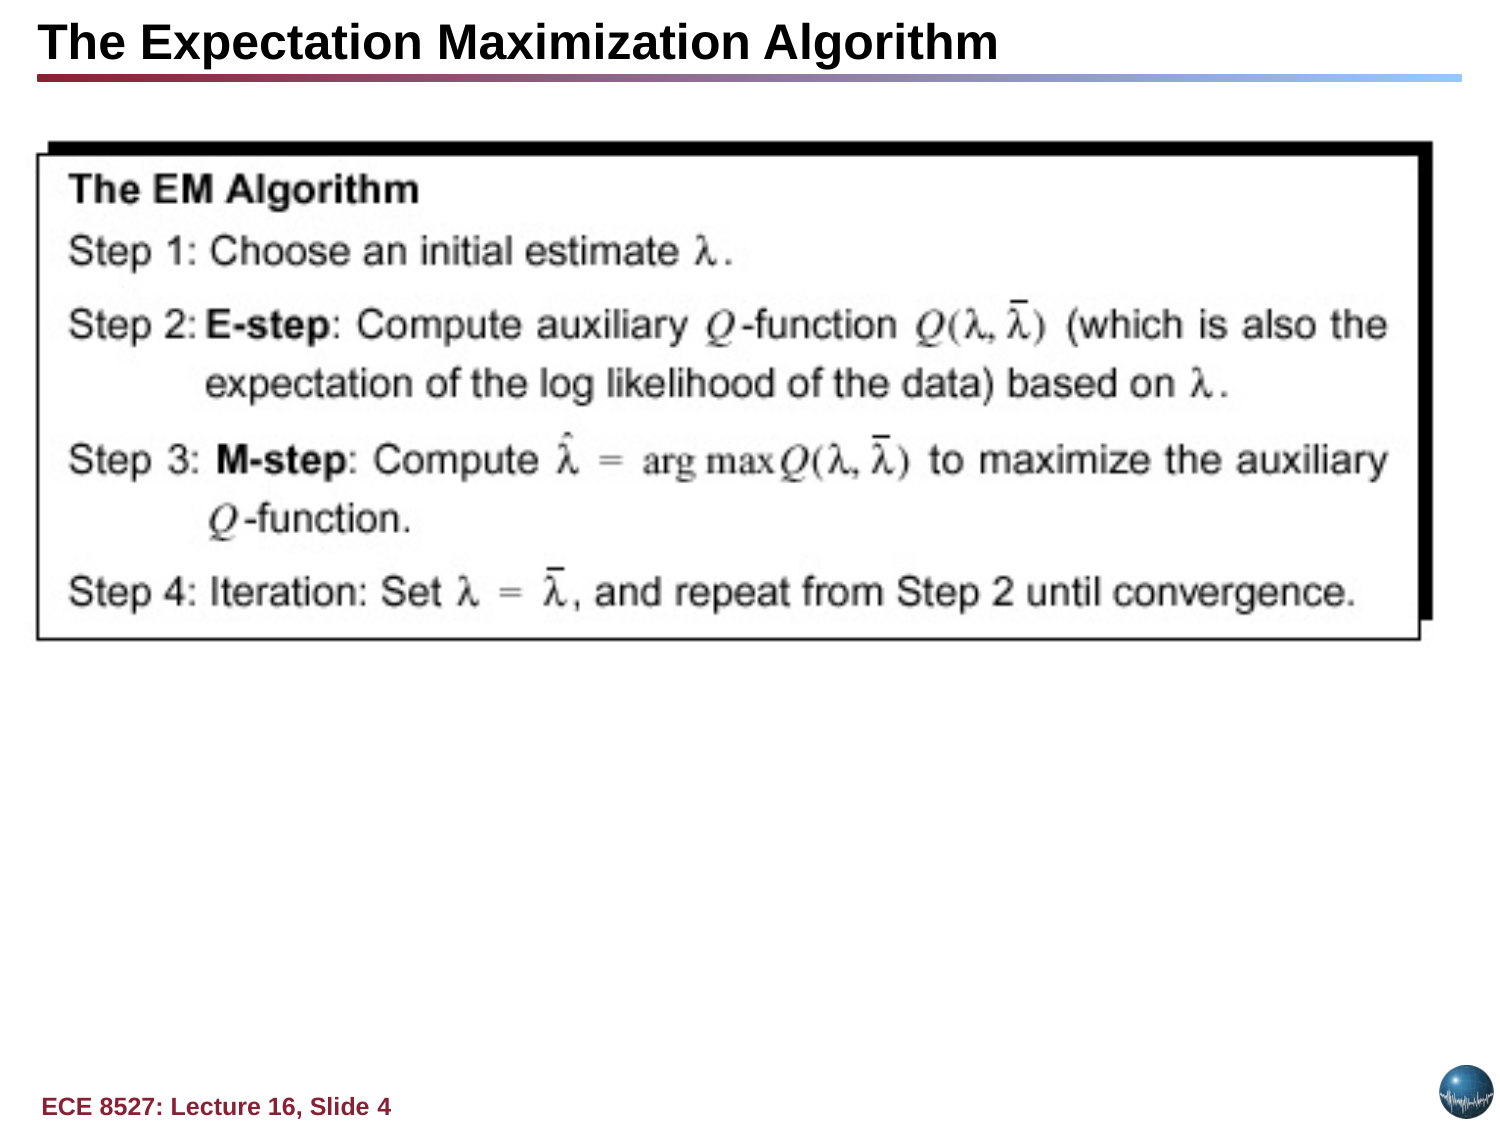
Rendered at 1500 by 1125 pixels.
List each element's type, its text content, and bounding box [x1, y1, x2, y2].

text_box The Expectation Maximization Algorithm [37, 9, 1163, 70]
picture [1, 107, 1463, 677]
picture [1439, 1065, 1494, 1119]
